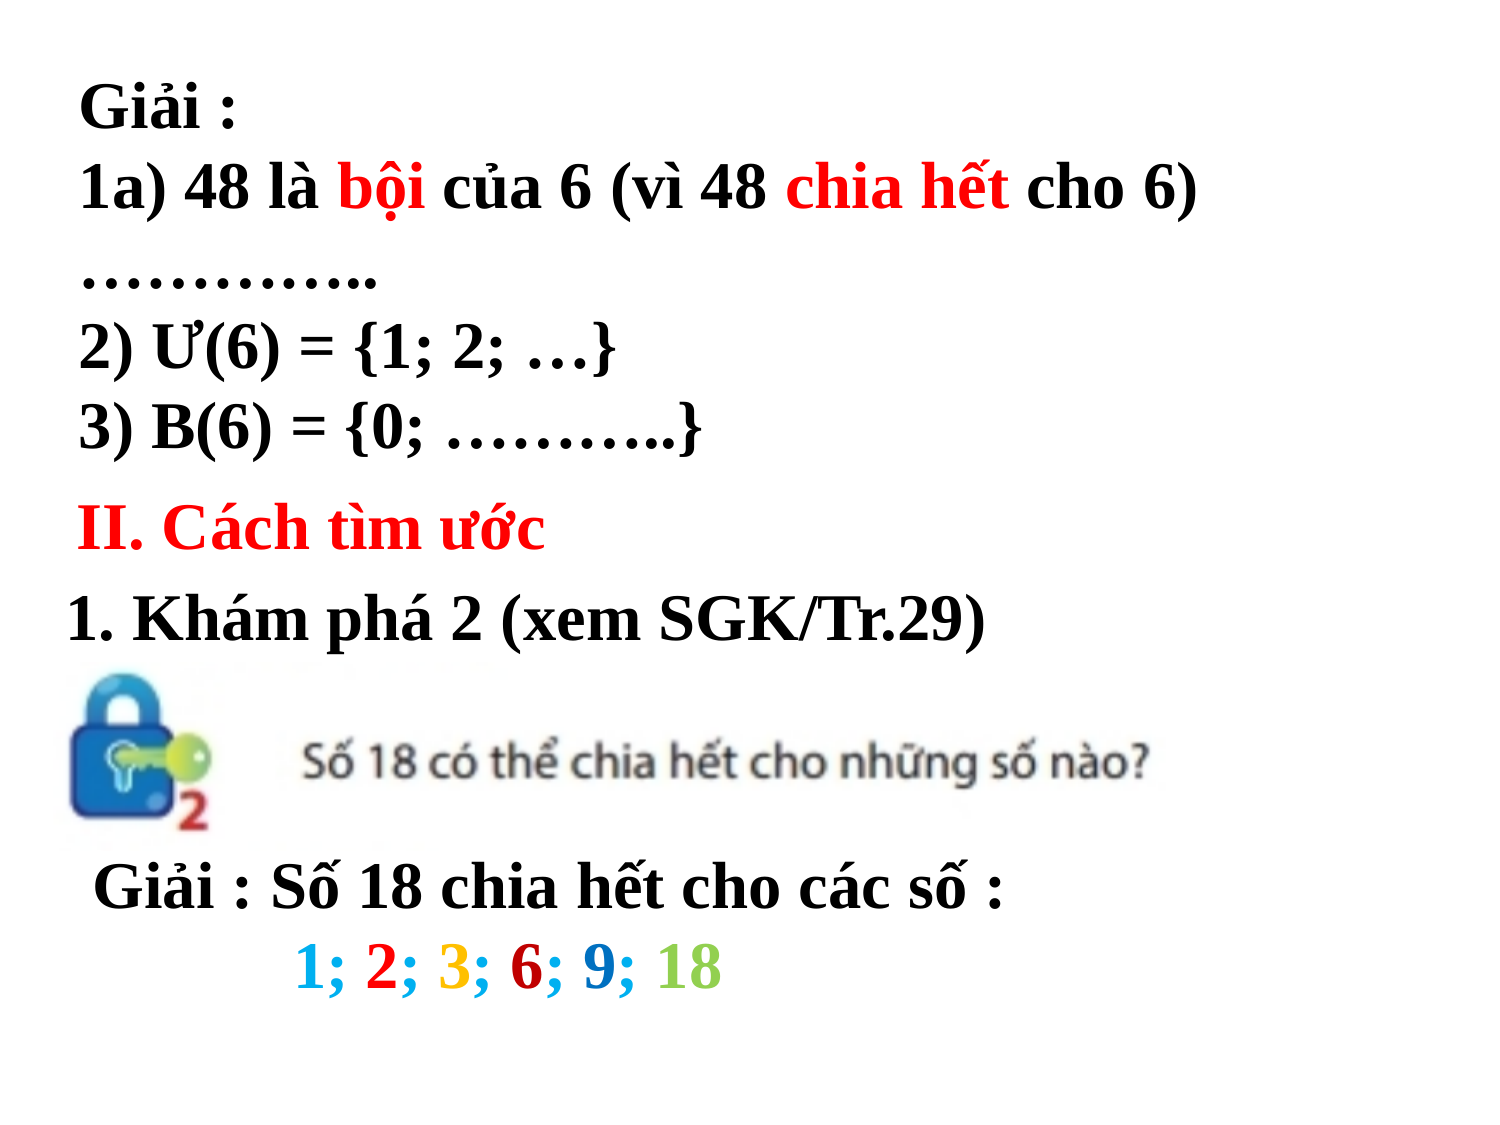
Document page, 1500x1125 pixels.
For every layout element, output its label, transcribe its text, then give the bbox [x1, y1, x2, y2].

text_box Giải : Số 18 chia hết cho các số : 1; 2; 3; 6; 9; 18 [77, 859, 1034, 1009]
picture [52, 662, 1176, 851]
text_box 1. Khám phá 2 (xem SGK/Tr.29) [50, 566, 1153, 662]
text_box II. Cách tìm ước [61, 475, 573, 566]
text_box Giải : 1a) 48 là bội của 6 (vì 48 chia hết cho 6) ………….. 2) Ư(6) = {1; 2; …} 3) B(6) = {0; ………..} [64, 54, 1424, 470]
